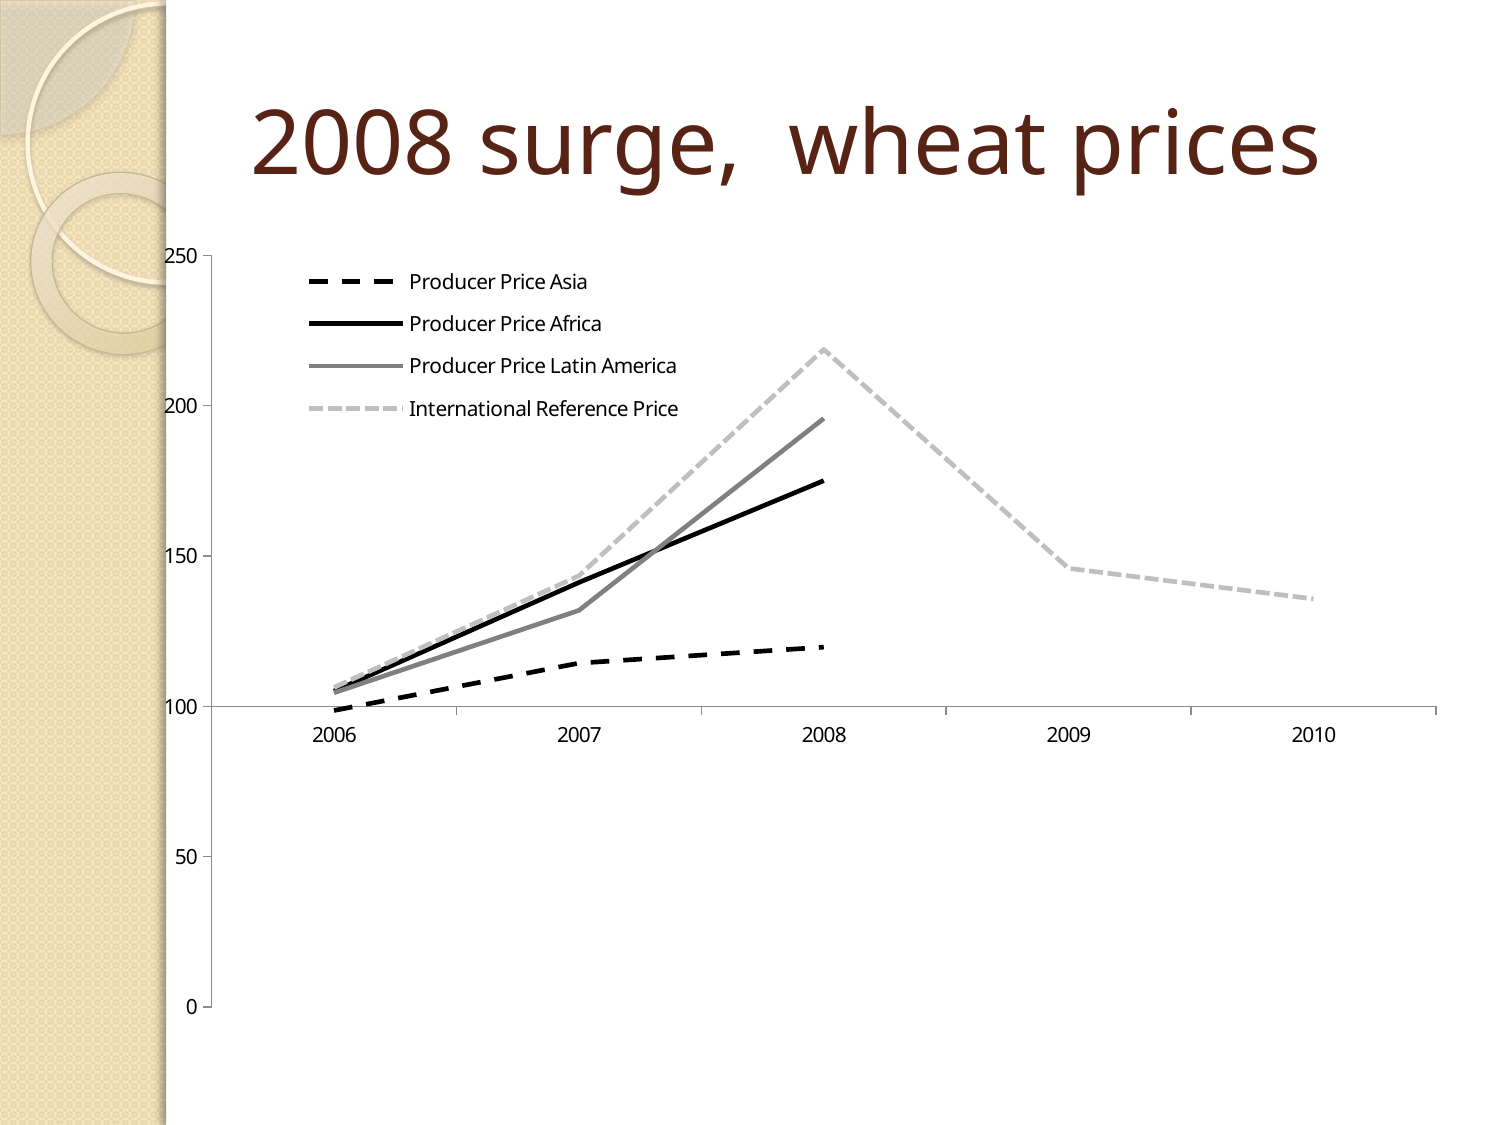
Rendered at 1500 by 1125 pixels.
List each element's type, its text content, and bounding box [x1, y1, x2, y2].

title 2008 surge, wheat prices [235, 45, 1466, 224]
chart [137, 224, 1463, 1038]
